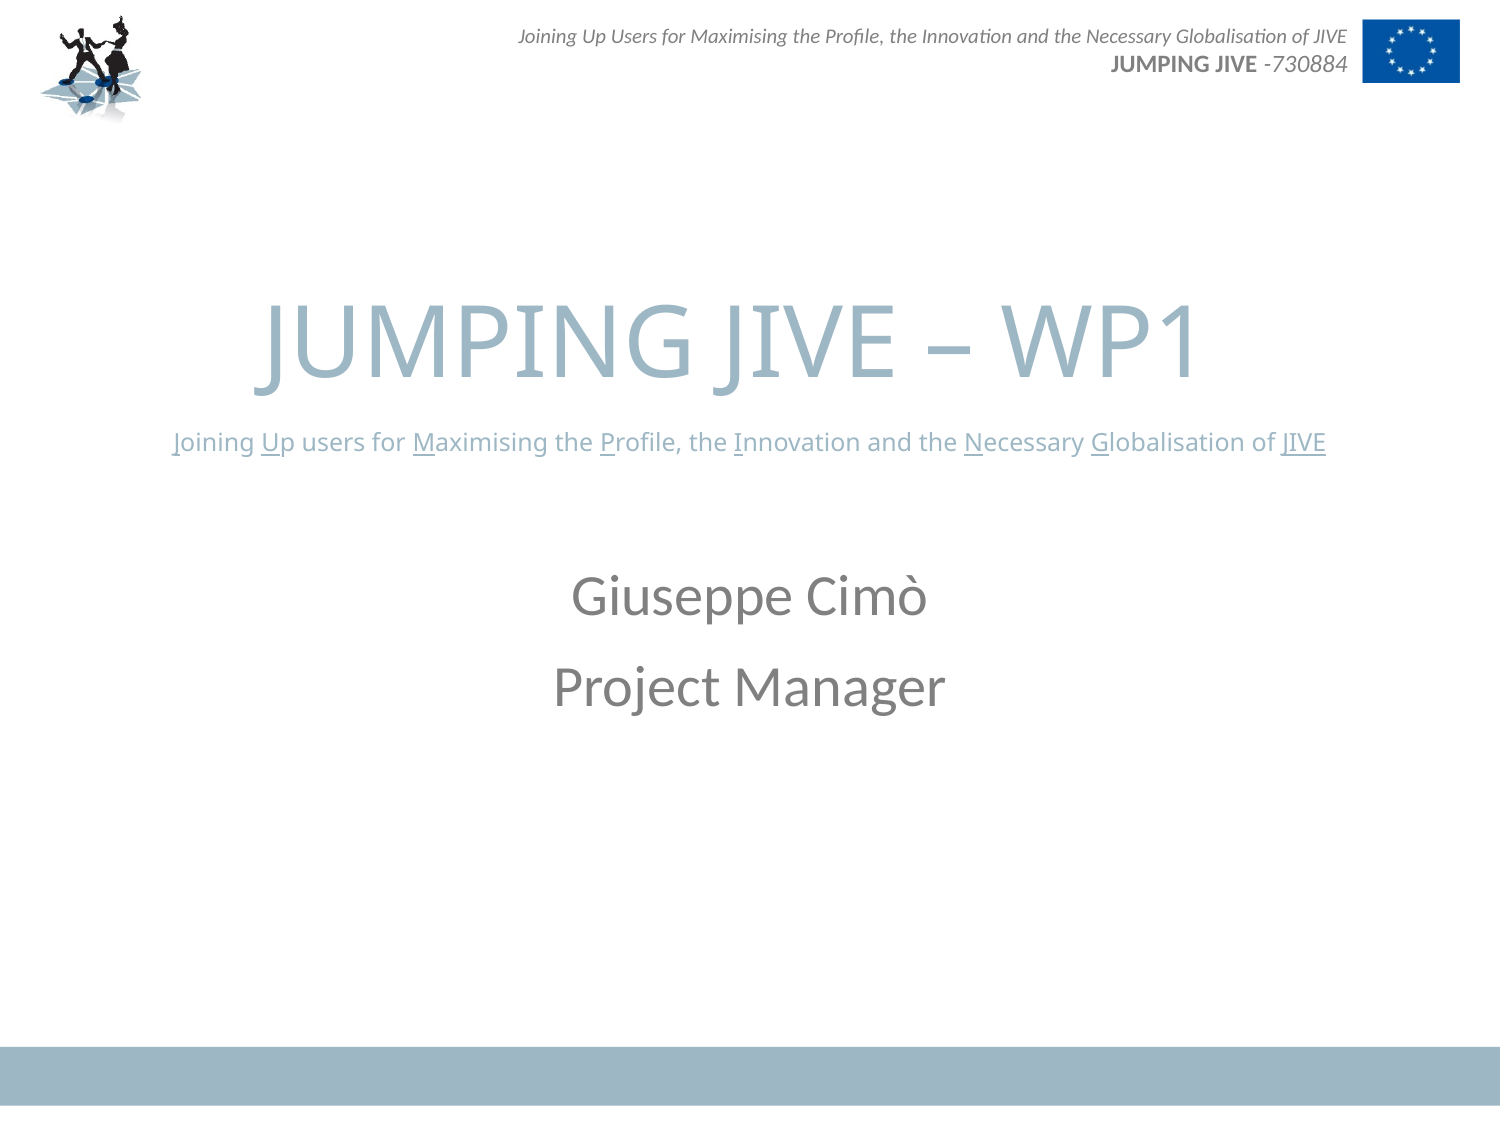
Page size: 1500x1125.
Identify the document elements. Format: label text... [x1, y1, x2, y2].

title JUMPING JIVE – WP1 Joining Up users for Maximising the Profile, the Innovation and the Necessary Globalisation of JIVE [0, 246, 1500, 488]
picture [40, 15, 141, 141]
picture [1363, 20, 1459, 83]
text_box Giuseppe Cimò Project Manager [0, 549, 1500, 726]
